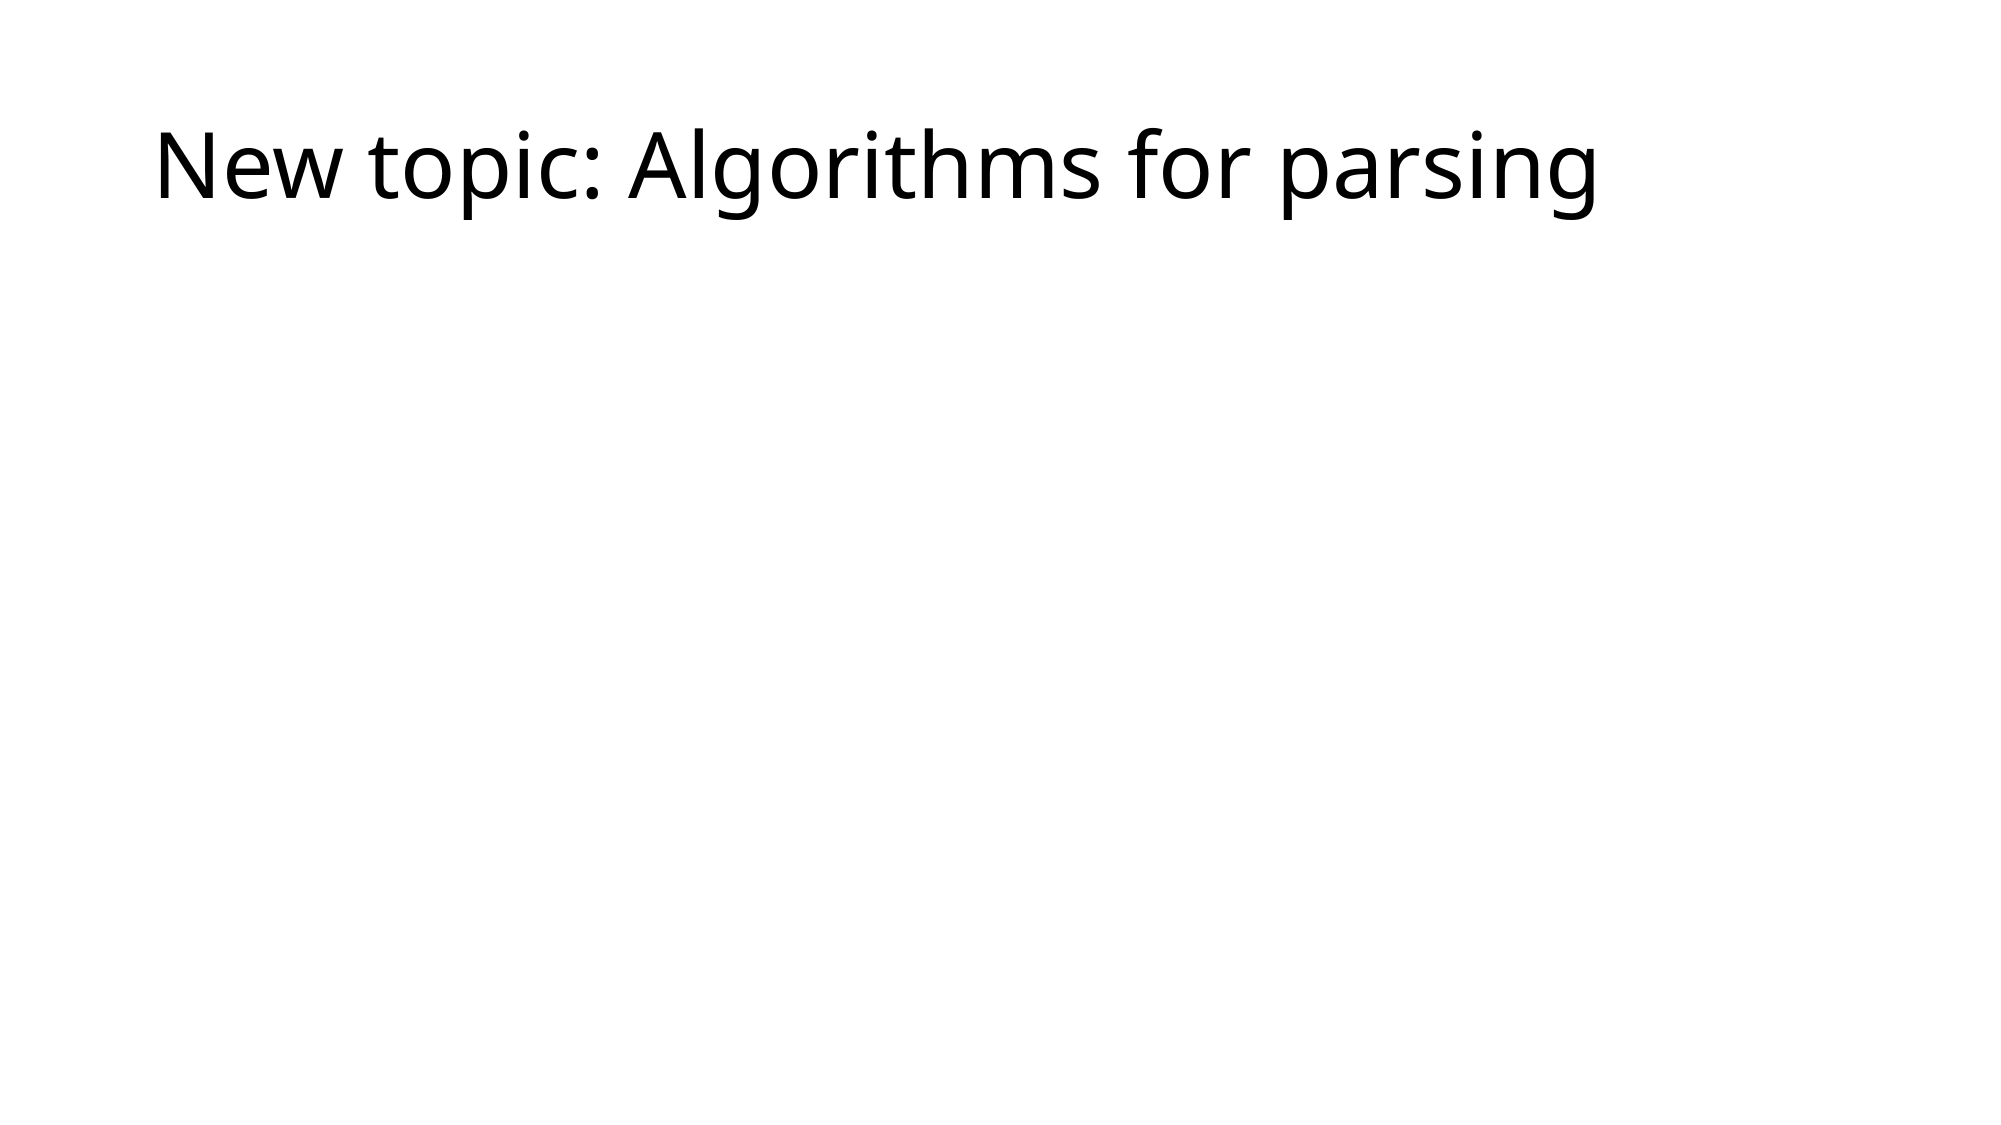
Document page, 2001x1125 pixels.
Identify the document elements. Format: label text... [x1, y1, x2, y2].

title New topic: Algorithms for parsing [137, 59, 1863, 278]
